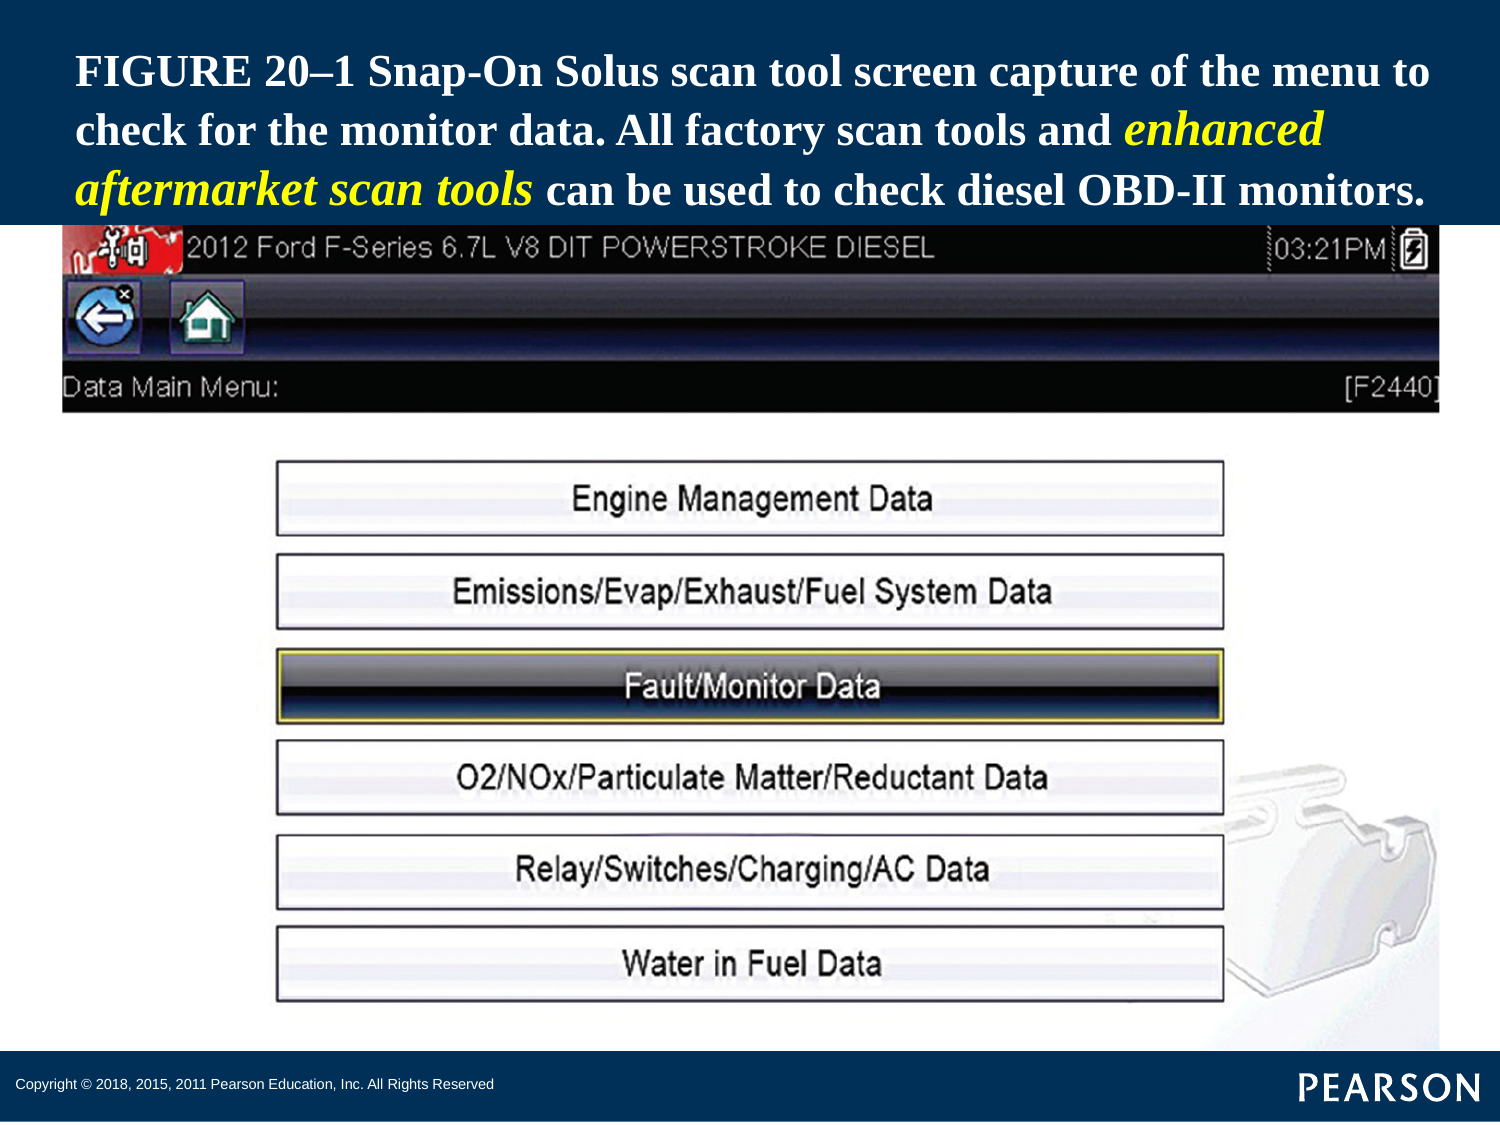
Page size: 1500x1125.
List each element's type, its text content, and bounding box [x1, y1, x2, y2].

picture [62, 224, 1440, 1051]
title FIGURE 20–1 Snap-On Solus scan tool screen capture of the menu to check for the monitor data. All factory scan tools and enhanced aftermarket scan tools can be used to check diesel OBD-II monitors. [75, 35, 1500, 216]
